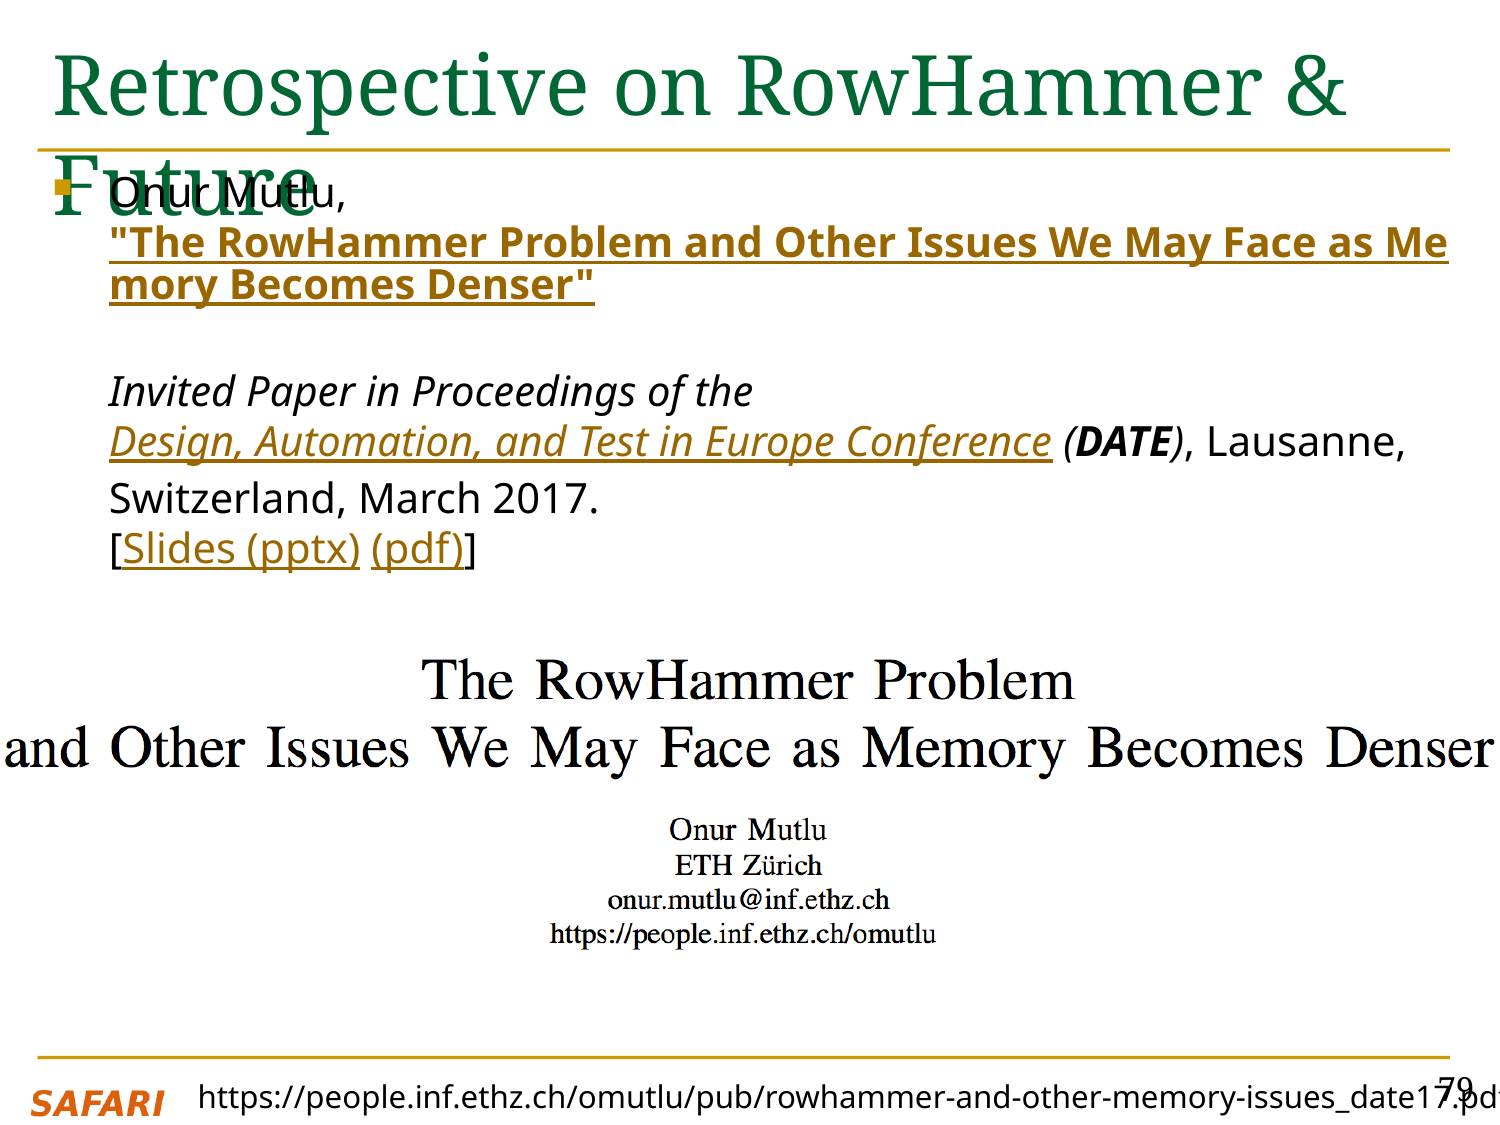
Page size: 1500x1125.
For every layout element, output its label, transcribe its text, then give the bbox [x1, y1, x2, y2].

title Retrospective on RowHammer & Future [37, 24, 1450, 90]
picture [2, 621, 1500, 958]
text_box https://people.inf.ethz.ch/omutlu/pub/rowhammer-and-other-memory-issues_date17.pdf [183, 1069, 1500, 1125]
list Onur Mutlu, "The RowHammer Problem and Other Issues We May Face as Memory Becomes Denser" Invited Paper in Proceedings of the Design, Automation, and Test in Europe Conference (DATE), Lausanne, Switzerland, March 2017. [Slides (pptx) (pdf)] [37, 90, 1500, 619]
picture [29, 1083, 169, 1124]
slide_number 79 [1139, 1045, 1490, 1069]
